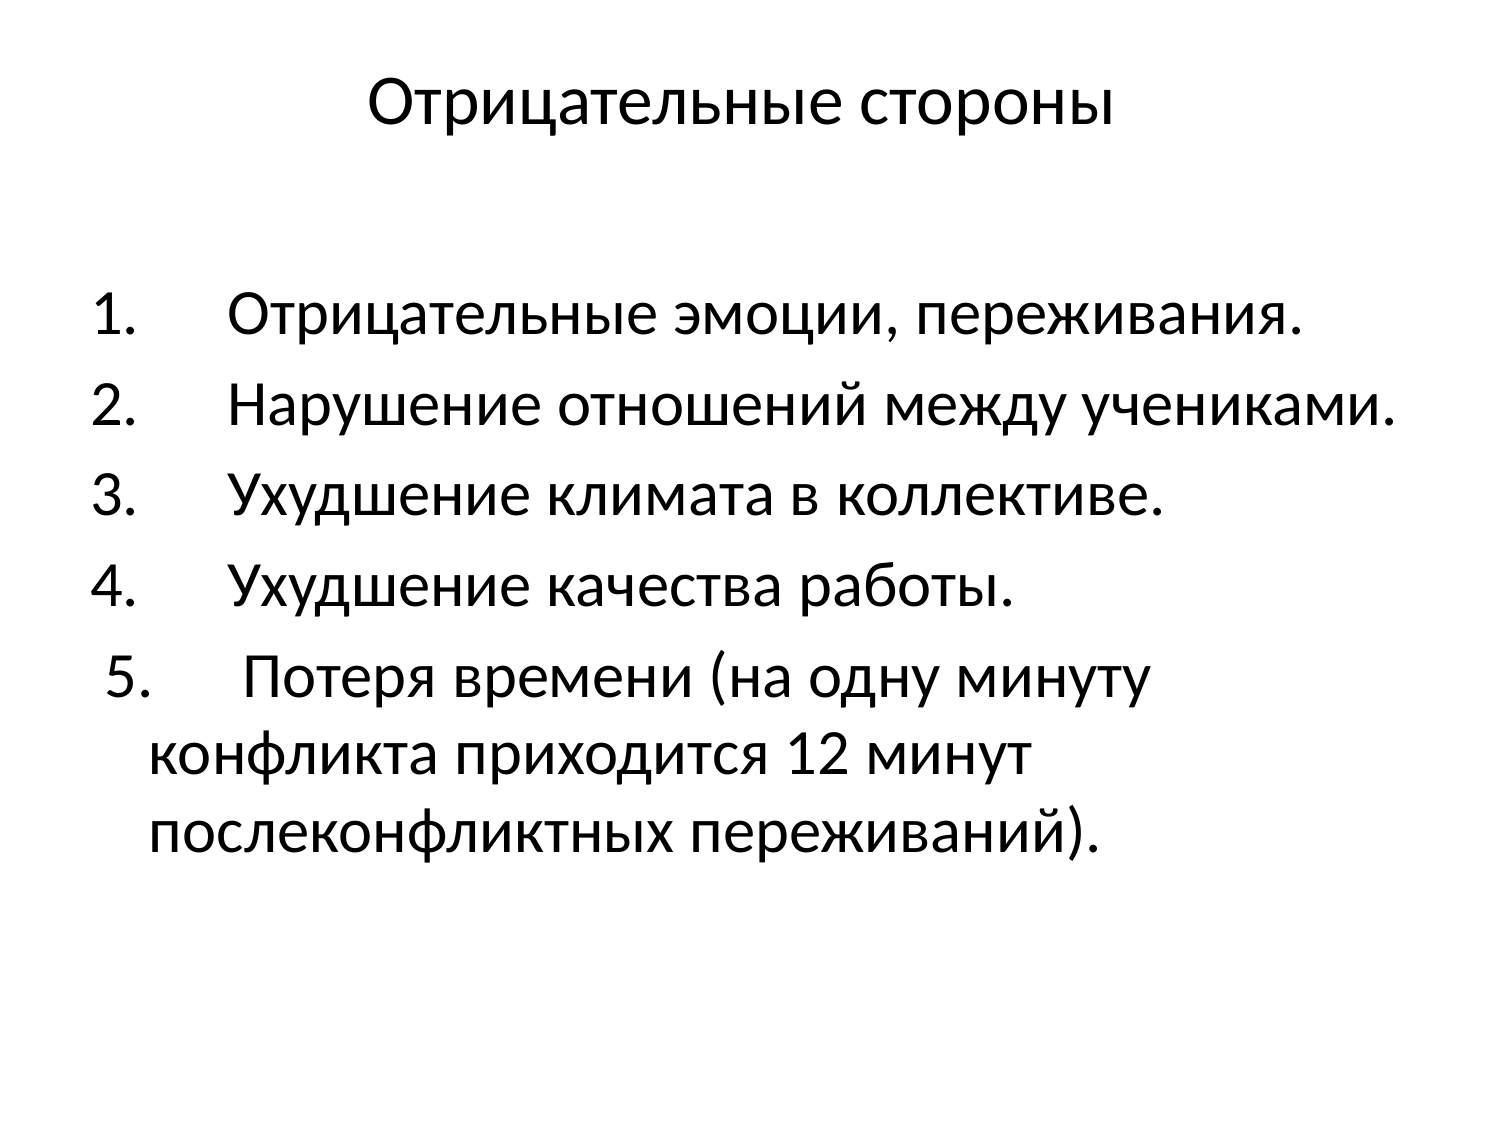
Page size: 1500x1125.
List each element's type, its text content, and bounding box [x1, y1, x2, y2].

title Отрицательные стороны [75, 45, 1425, 233]
list 1. Отрицательные эмоции, переживания. 2. Нарушение отношений между учениками. 3. Ухудшение климата в коллективе. 4. Ухудшение качества работы. 5. Потеря времени (на одну минуту конфликта приходится 12 минут послеконфликтных переживаний). [75, 262, 1425, 1005]
